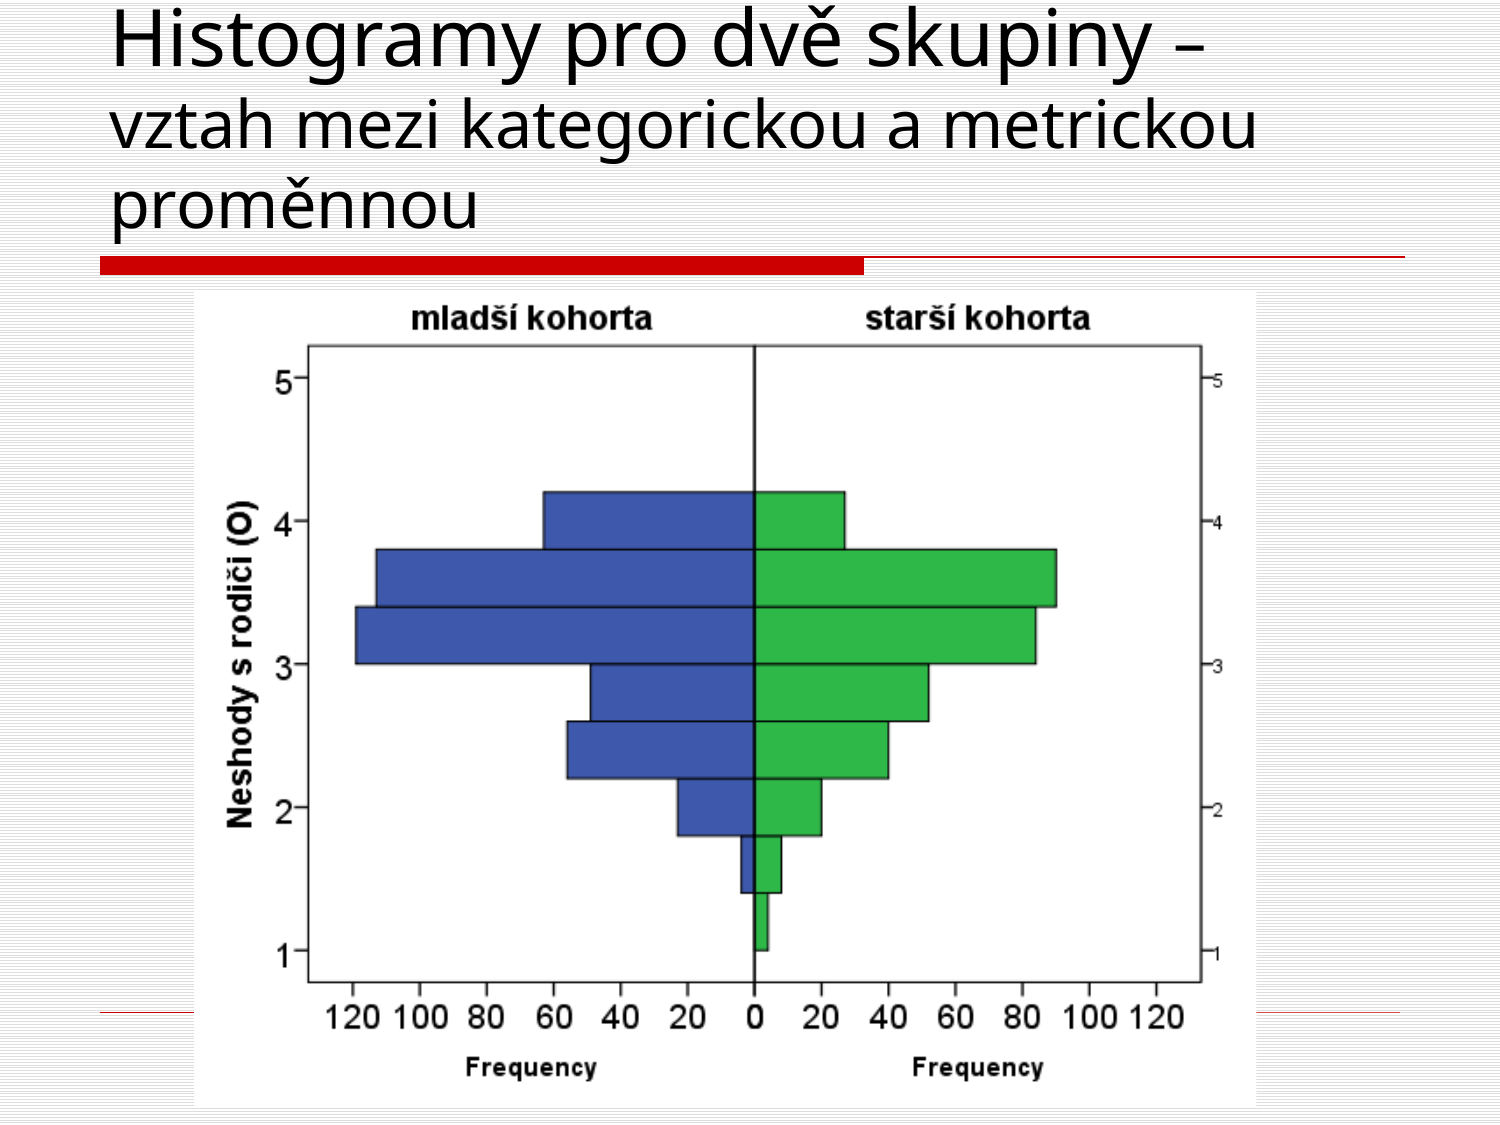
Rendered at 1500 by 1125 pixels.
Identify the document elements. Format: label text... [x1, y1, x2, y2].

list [193, 290, 1257, 1125]
title Histogramy pro dvě skupiny – vztah mezi kategorickou a metrickou proměnnou [93, 49, 1407, 250]
